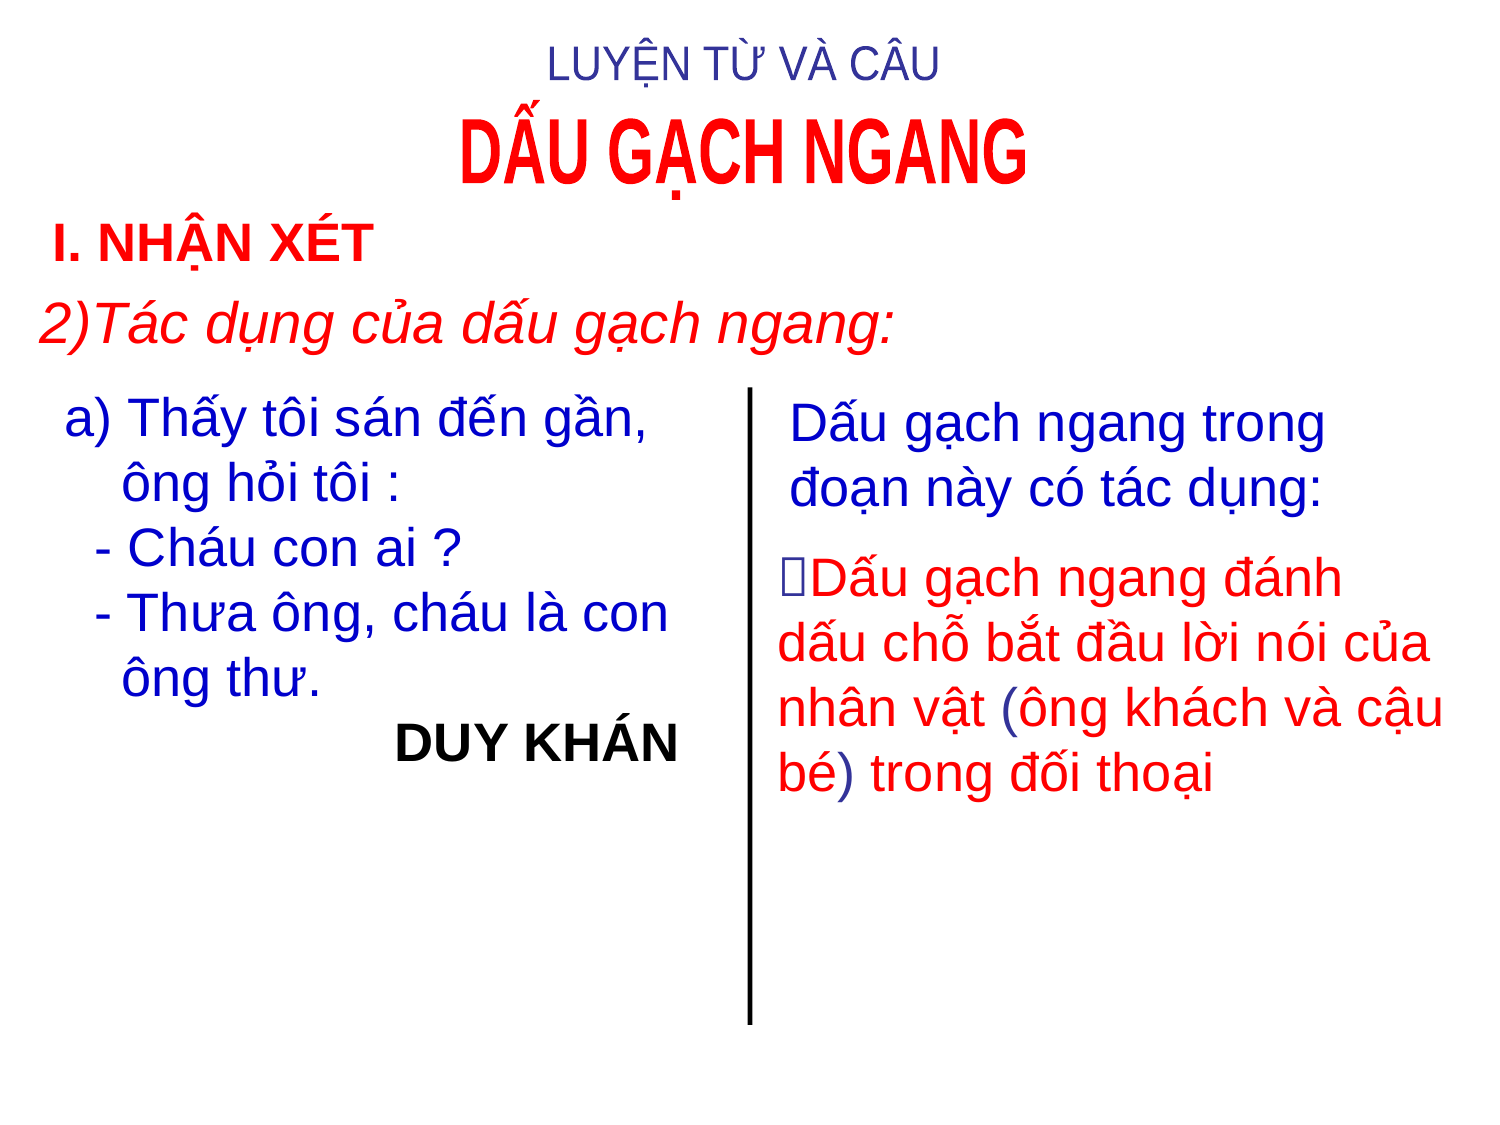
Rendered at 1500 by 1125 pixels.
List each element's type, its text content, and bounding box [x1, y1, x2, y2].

text_box a) Thấy tôi sán đến gần, ông hỏi tôi : - Cháu con ai ? - Thưa ông, cháu là con ông thư. DUY KHÁN [49, 374, 738, 780]
text_box Dấu gạch ngang đánh dấu chỗ bắt đầu lời nói của nhân vật (ông khách và cậu bé) trong đối thoại [762, 534, 1463, 810]
text_box Dấu gạch ngang trong đoạn này có tác dụng: [774, 379, 1438, 525]
text_box 2)Tác dụng của dấu gạch ngang: [24, 277, 950, 363]
text_box I. NHẬN XÉT [37, 199, 475, 280]
